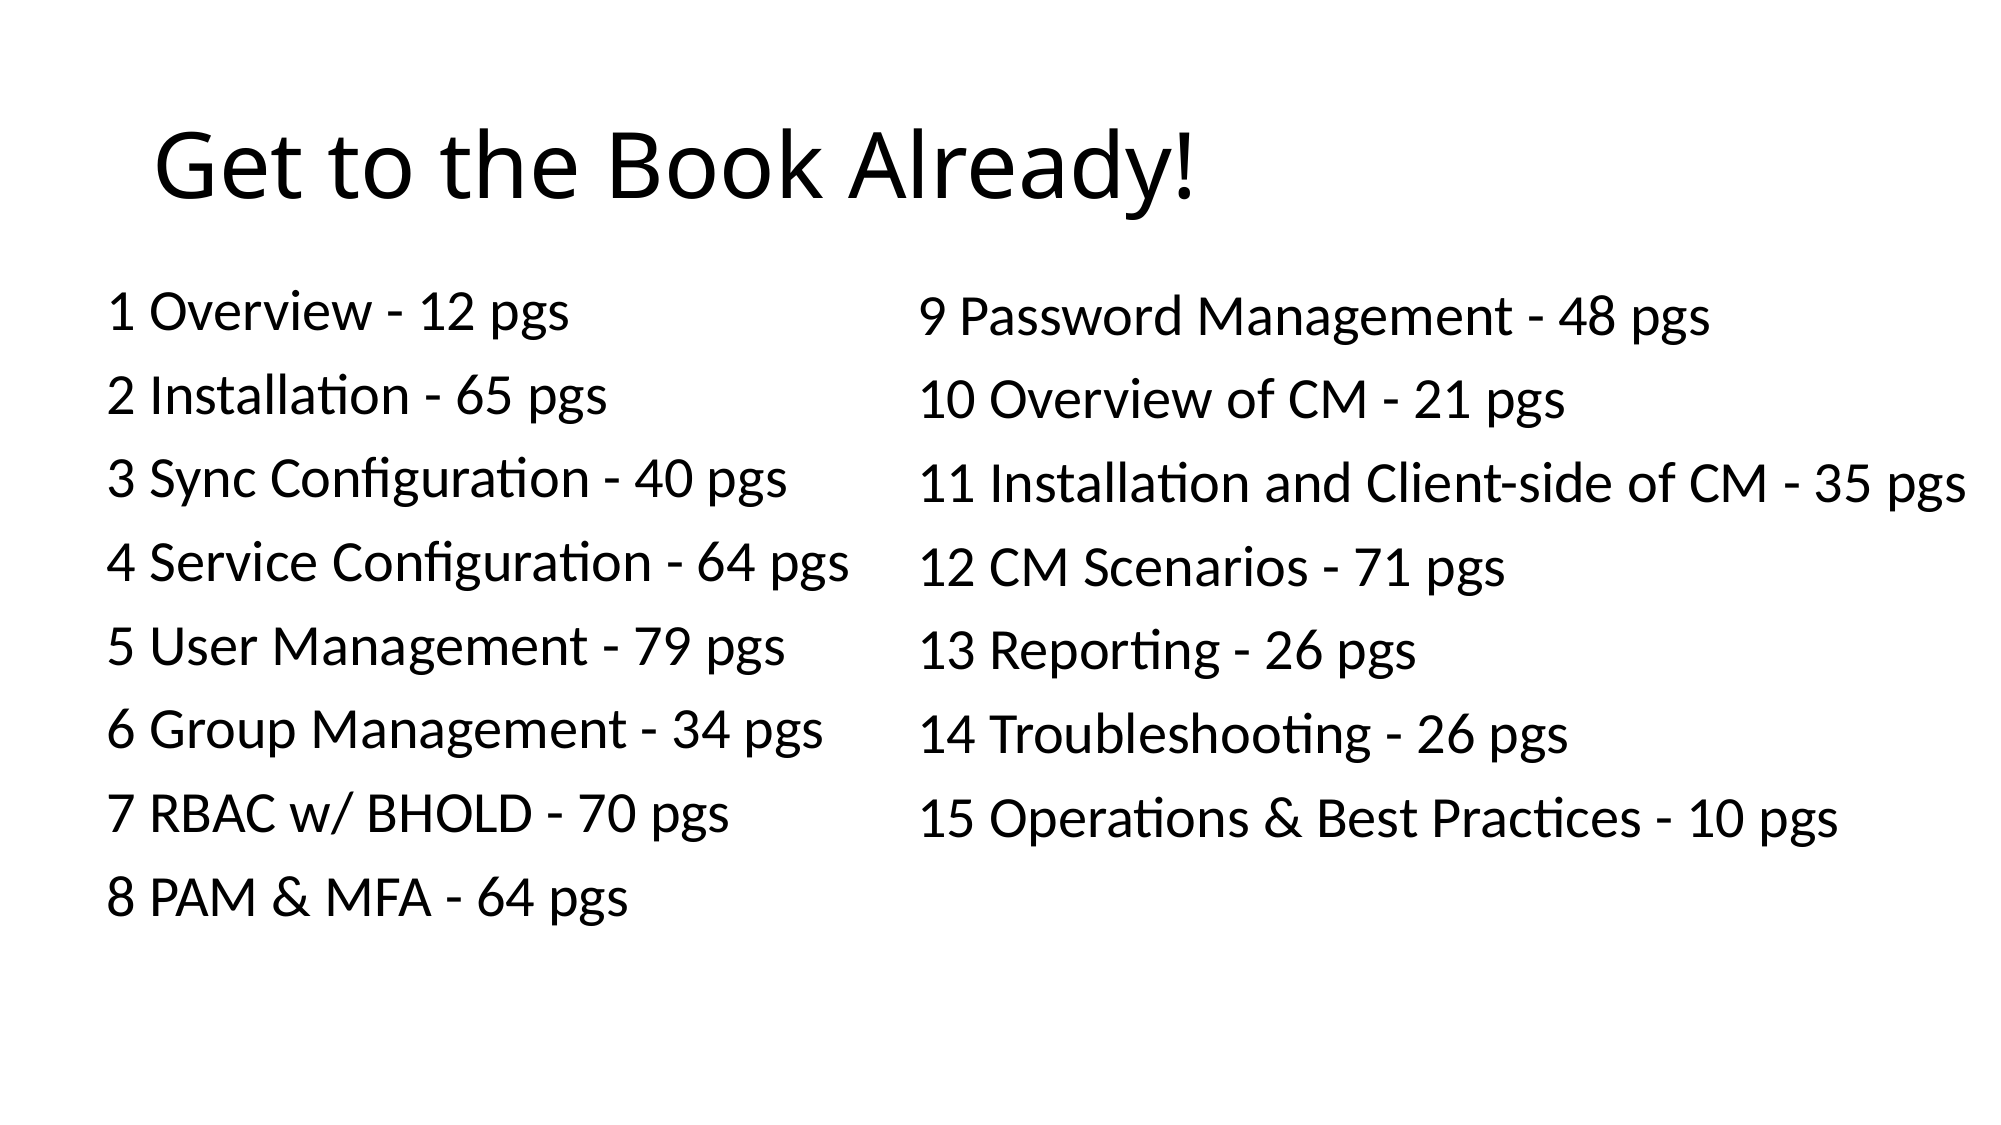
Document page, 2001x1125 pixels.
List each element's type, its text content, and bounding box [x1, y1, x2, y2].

list 1 Overview - 12 pgs 2 Installation - 65 pgs 3 Sync Configuration - 40 pgs 4 Service Configuration - 64 pgs 5 User Management - 79 pgs 6 Group Management - 34 pgs 7 RBAC w/ BHOLD - 70 pgs 8 PAM & MFA - 64 pgs [91, 272, 884, 987]
title Get to the Book Already! [137, 59, 1863, 278]
text_box 9 Password Management - 48 pgs 10 Overview of CM - 21 pgs 11 Installation and Client-side of CM - 35 pgs 12 CM Scenarios - 71 pgs 13 Reporting - 26 pgs 14 Troubleshooting - 26 pgs 15 Operations & Best Practices - 10 pgs [902, 277, 2000, 992]
